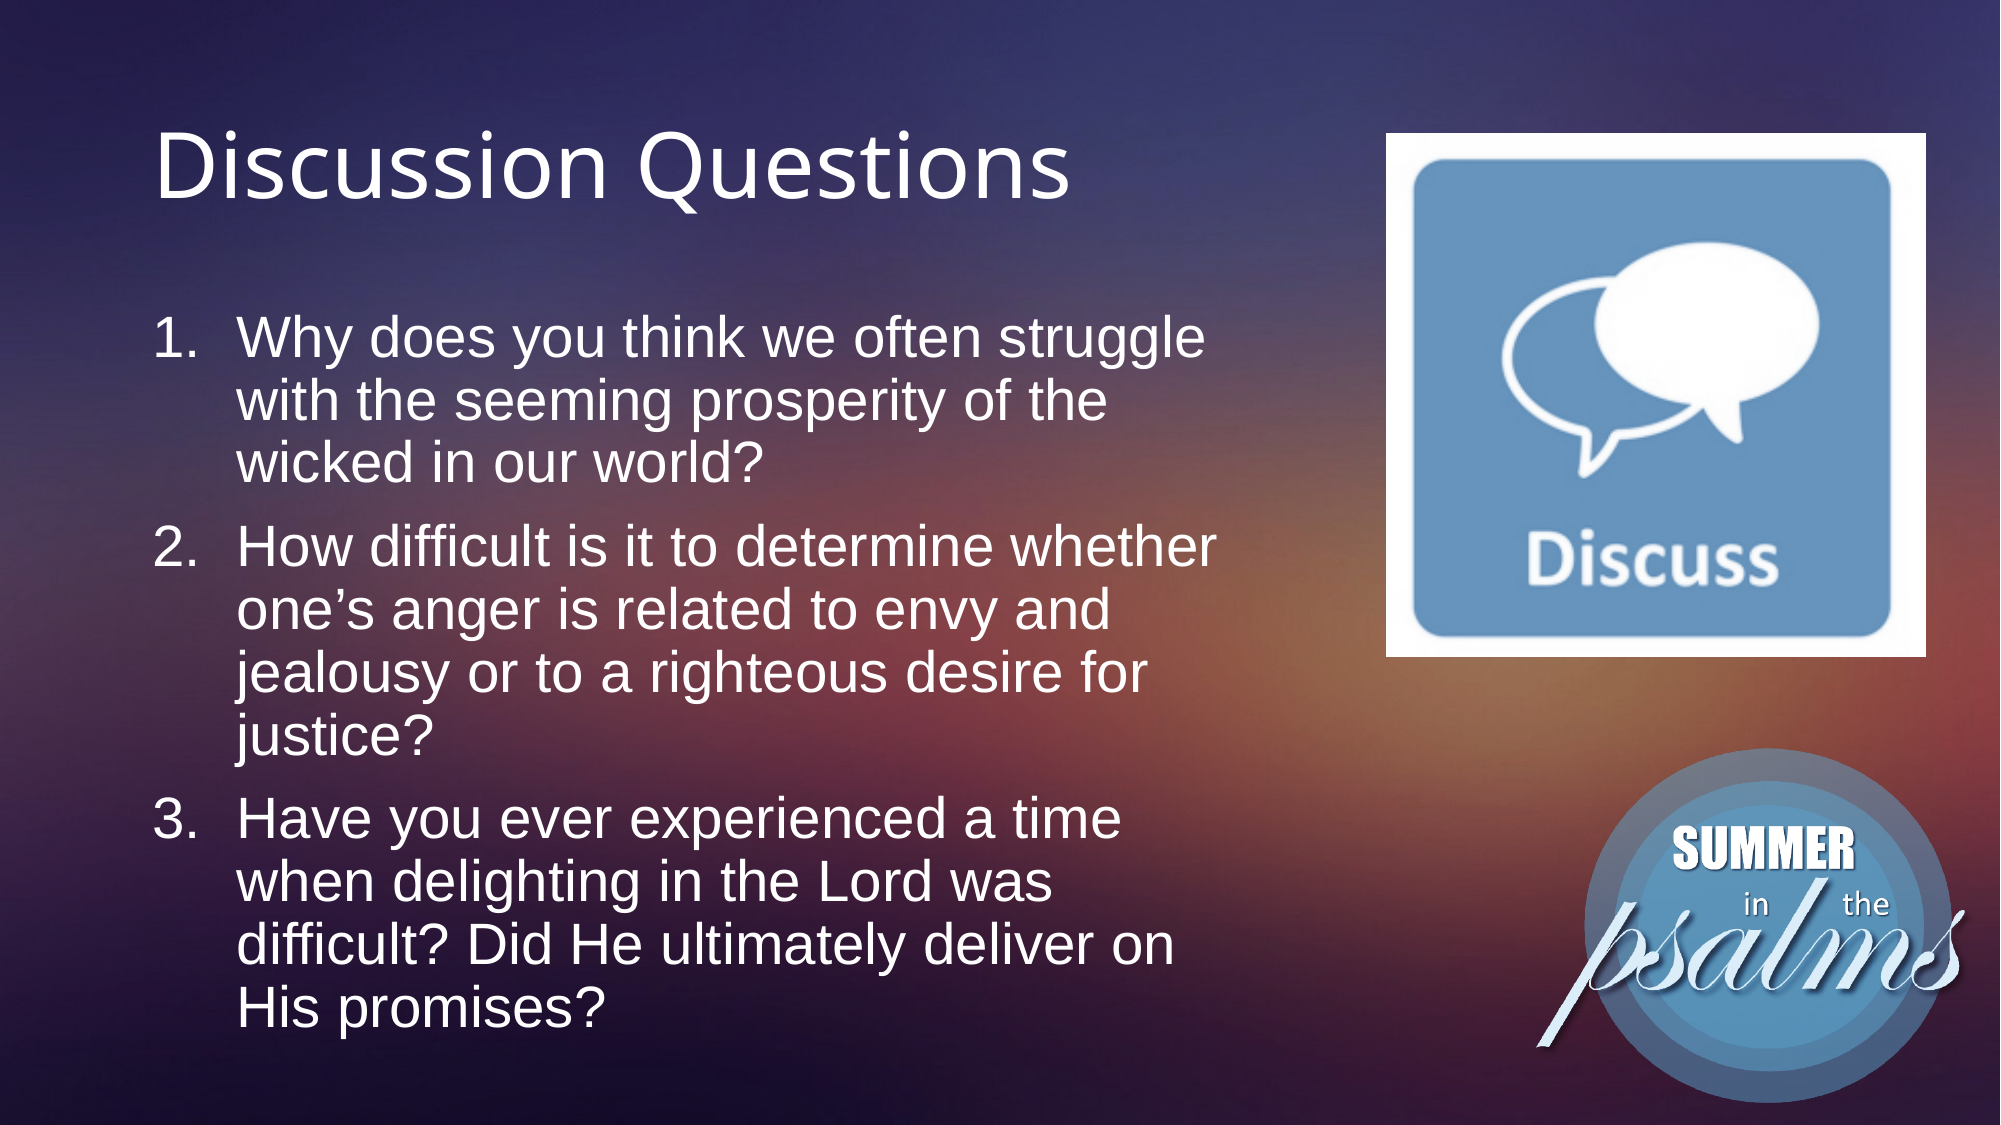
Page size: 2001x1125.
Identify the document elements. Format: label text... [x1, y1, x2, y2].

title Discussion Questions [137, 59, 1863, 278]
picture [0, 0, 2001, 1125]
list Why does you think we often struggle with the seeming prosperity of the wicked in our world? How difficult is it to determine whether one’s anger is related to envy and jealousy or to a righteous desire for justice? Have you ever experienced a time when delighting in the Lord was difficult? Did He ultimately deliver on His promises? [137, 299, 1269, 1059]
